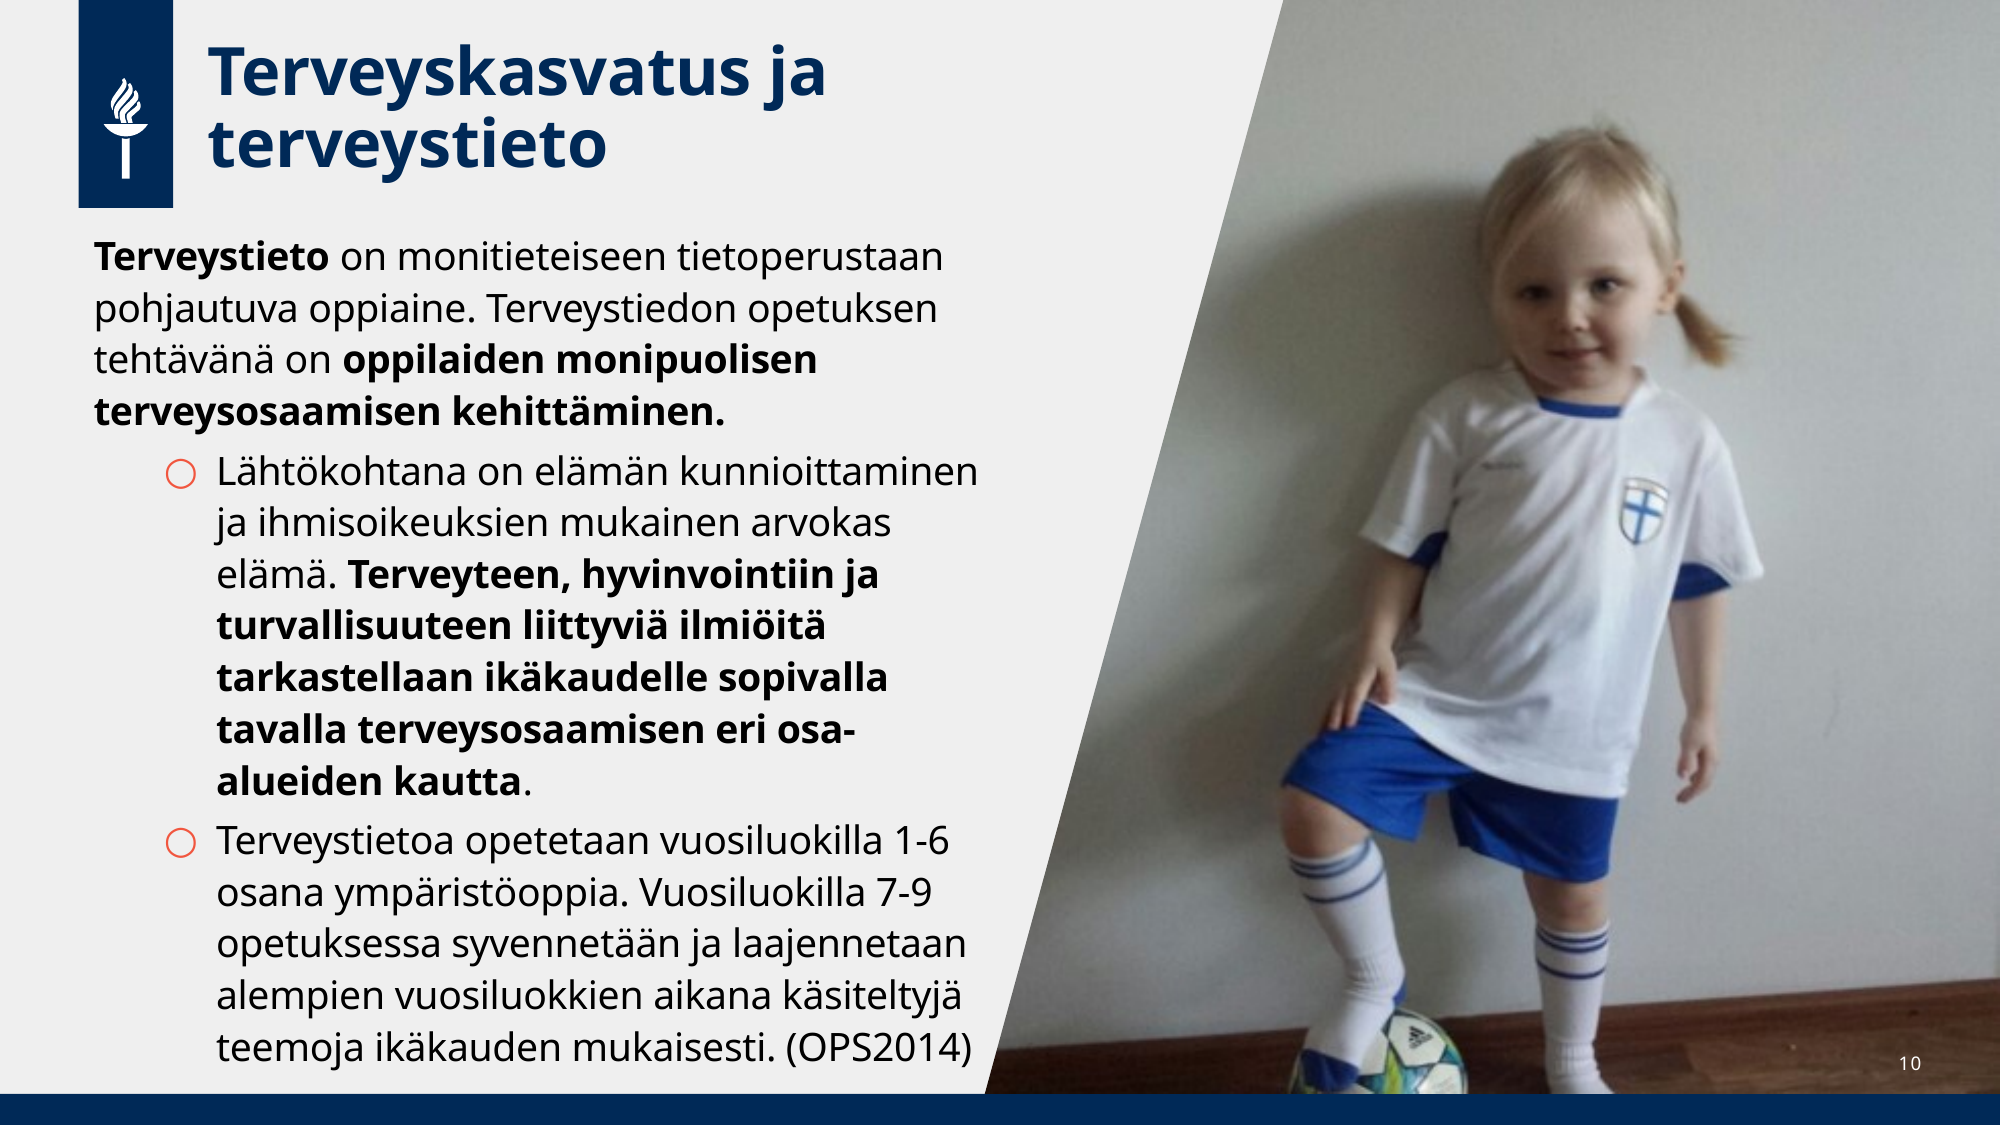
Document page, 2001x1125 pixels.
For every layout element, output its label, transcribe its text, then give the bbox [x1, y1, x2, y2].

list Terveystieto on monitieteiseen tietoperustaan pohjautuva oppiaine. Terveystiedon opetuksen tehtävänä on oppilaiden monipuolisen terveysosaamisen kehittäminen. Lähtökohtana on elämän kunnioittaminen ja ihmisoikeuksien mukainen arvokas elämä. Terveyteen, hyvinvointiin ja turvallisuuteen liittyviä ilmiöitä tarkastellaan ikäkaudelle sopivalla tavalla terveysosaamisen eri osa-alueiden kautta. Terveystietoa opetetaan vuosiluokilla 1-6 osana ympäristöoppia. Vuosiluokilla 7-9 opetuksessa syvennetään ja laajennetaan alempien vuosiluokkien aikana käsiteltyjä teemoja ikäkauden mukaisesti. (OPS2014) [75, 226, 984, 1083]
picture [984, 0, 2000, 1094]
title Terveyskasvatus ja terveystieto [207, 38, 964, 216]
